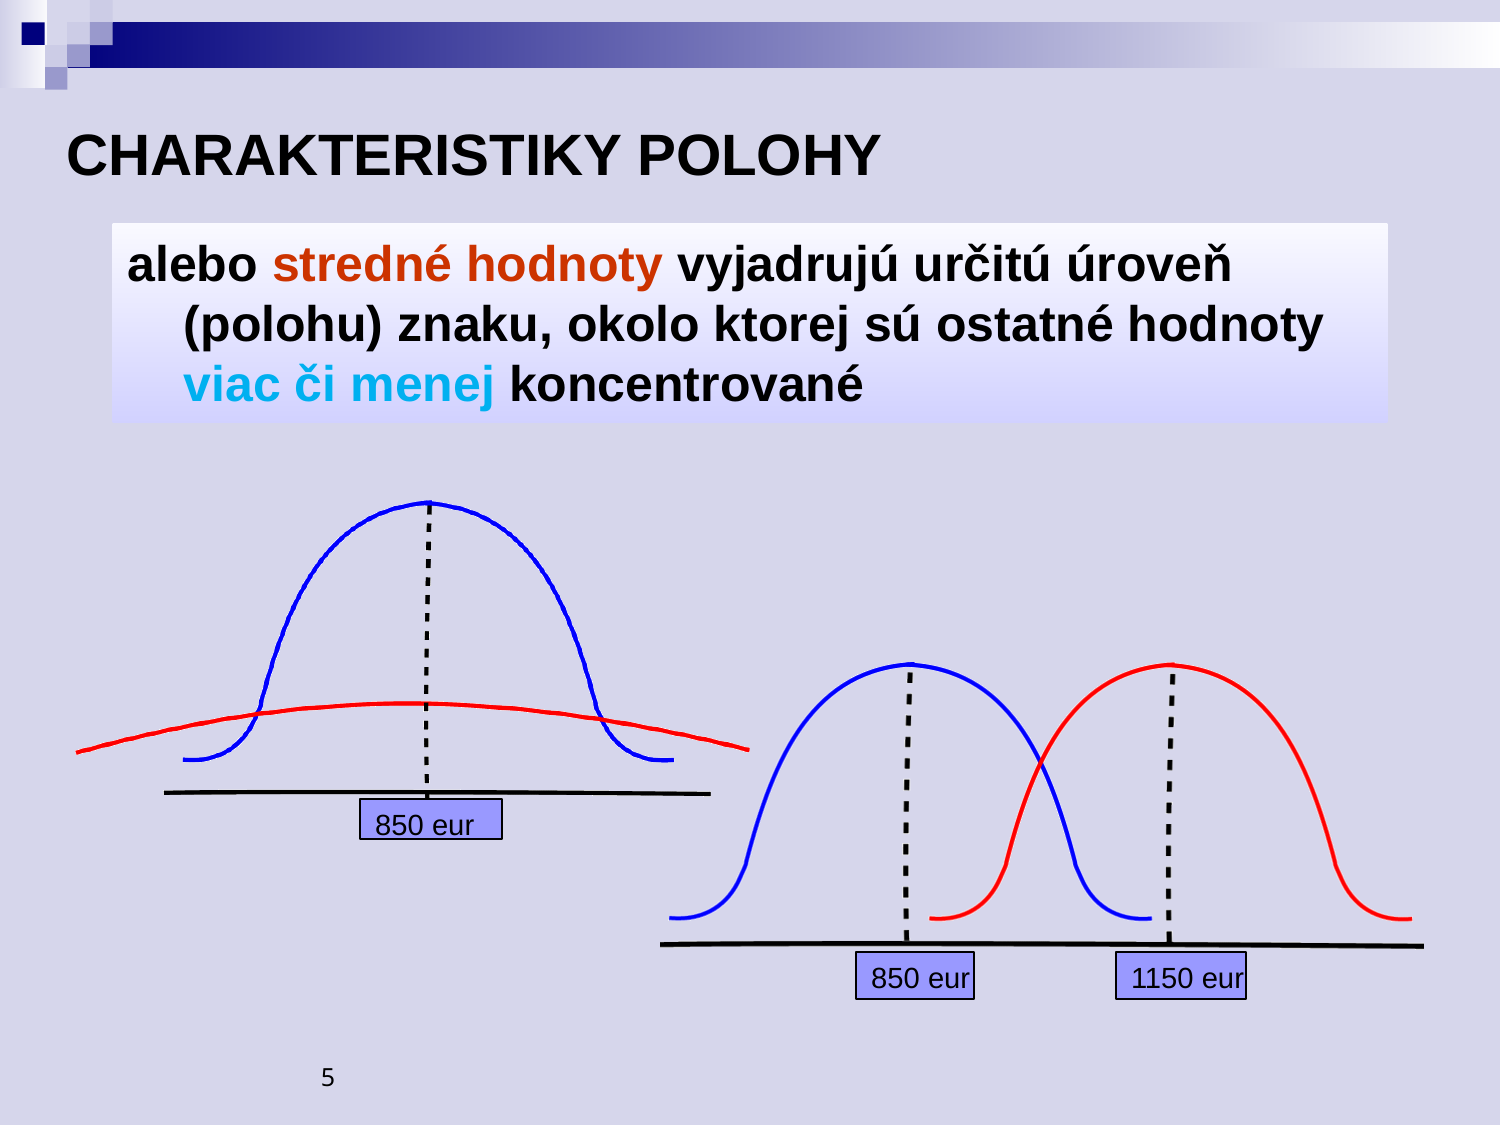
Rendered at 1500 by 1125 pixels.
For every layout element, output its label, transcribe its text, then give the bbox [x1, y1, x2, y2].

text_box 850 eur [856, 988, 975, 1000]
slide_number 5 [0, 1024, 350, 1103]
text_box 1150 eur [1116, 988, 1247, 1000]
list alebo stredné hodnoty vyjadrujú určitú úroveň (polohu) znaku, okolo ktorej sú ostatné hodnoty viac či menej koncentrované [112, 223, 1388, 423]
text_box 850 eur [360, 835, 502, 840]
picture [74, 499, 1424, 980]
title CHARAKTERISTIKY POLOHY [51, 80, 1402, 224]
